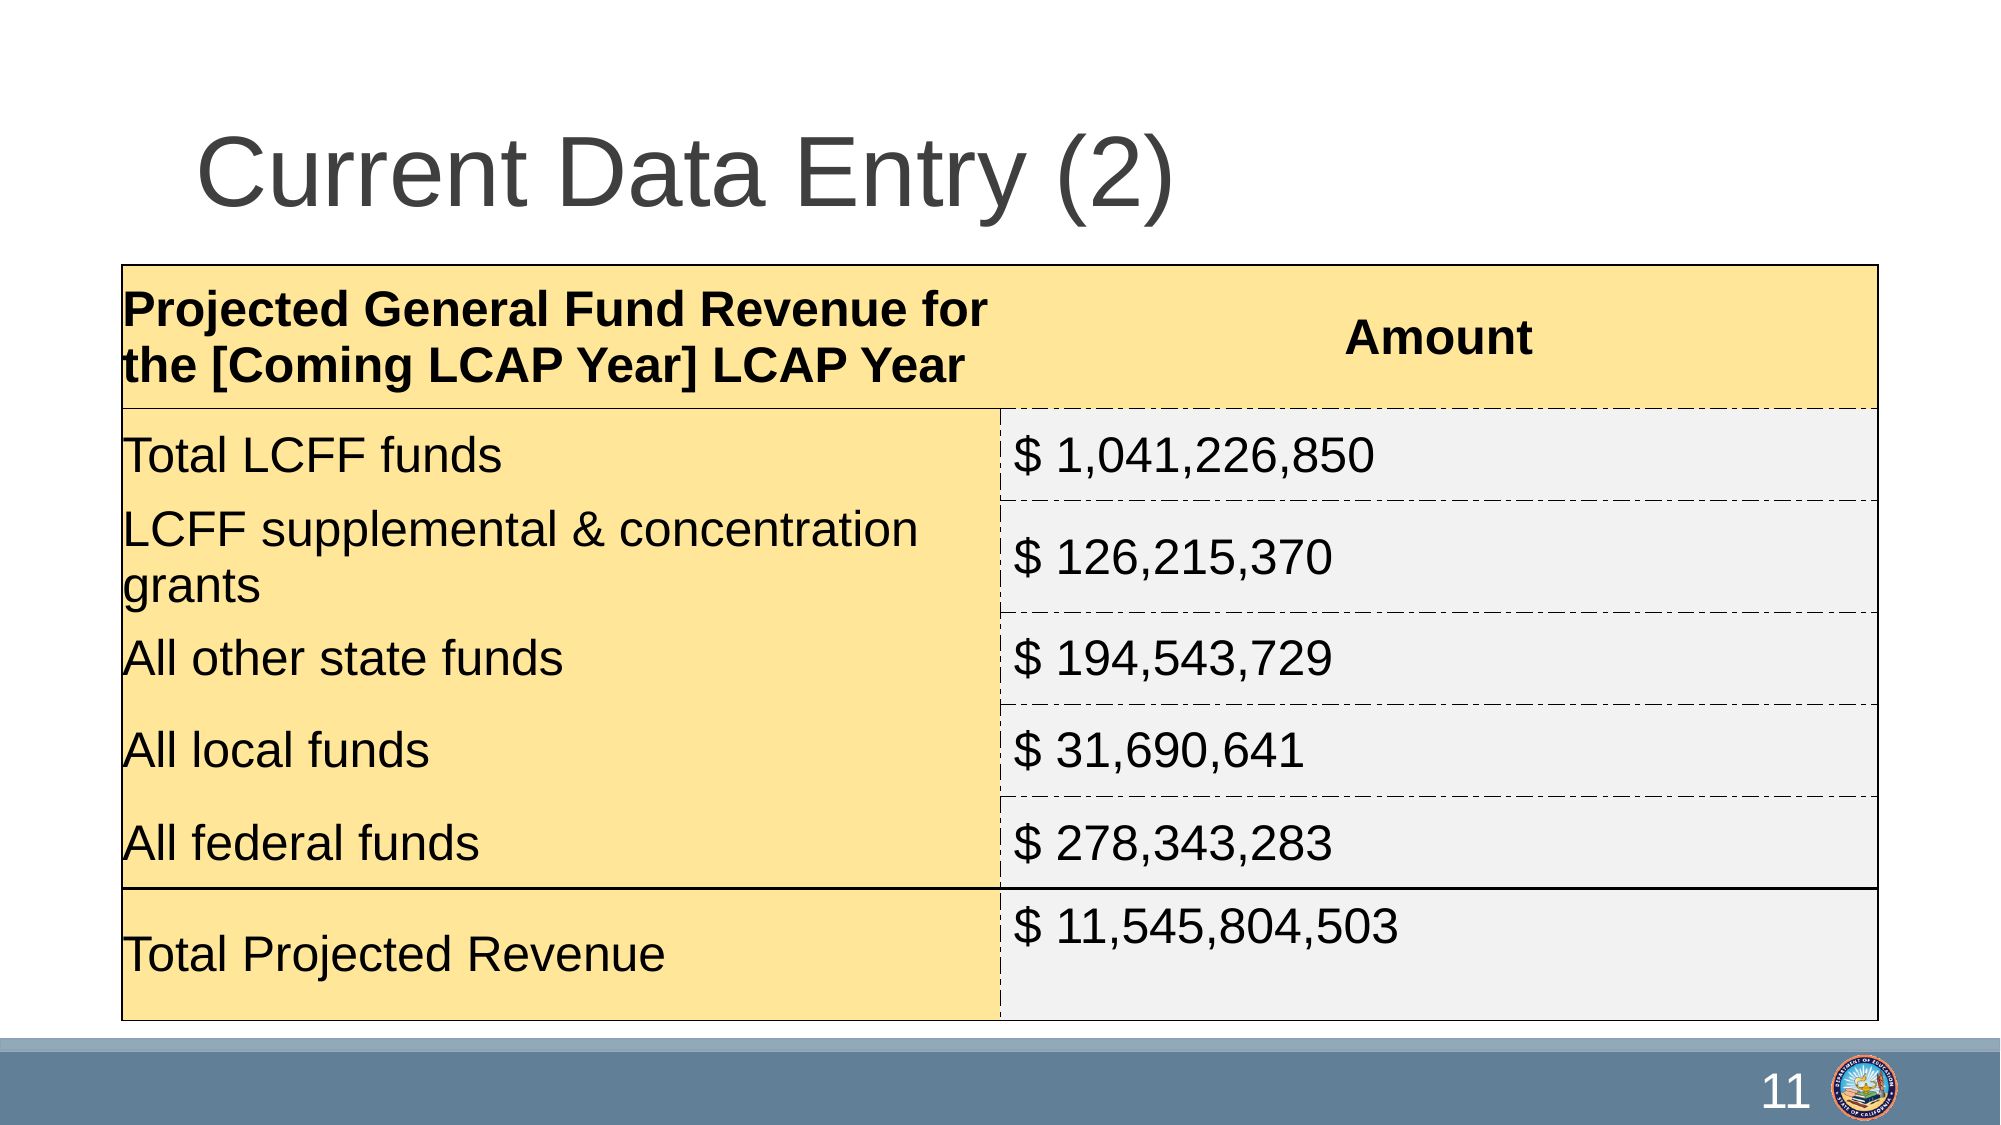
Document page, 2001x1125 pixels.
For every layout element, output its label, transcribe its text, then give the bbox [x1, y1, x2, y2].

table_cell $ 278,343,283 [1000, 797, 1877, 887]
slide_number 11 [1611, 1059, 1827, 1119]
title Current Data Entry (2) [180, 47, 1830, 235]
table_cell All local funds [123, 705, 1000, 797]
table_cell $ 1,041,226,850 [1000, 409, 1877, 501]
table_cell $ 126,215,370 [1000, 501, 1877, 613]
table_cell Total LCFF funds [123, 409, 1000, 501]
table_cell $ 31,690,641 [1000, 705, 1877, 797]
table_cell LCFF supplemental & concentration grants [123, 501, 1000, 613]
table_cell $ 194,543,729 [1000, 613, 1877, 705]
table_cell Total Projected Revenue [123, 890, 1000, 1020]
table_cell $ 11,545,804,503 [1000, 890, 1877, 1020]
table_header Amount [1000, 266, 1877, 409]
table_cell All federal funds [123, 797, 1000, 887]
table_header Projected General Fund Revenue for the [Coming LCAP Year] LCAP Year [123, 266, 1000, 408]
table_cell All other state funds [123, 613, 1000, 705]
picture [1831, 1055, 1899, 1122]
